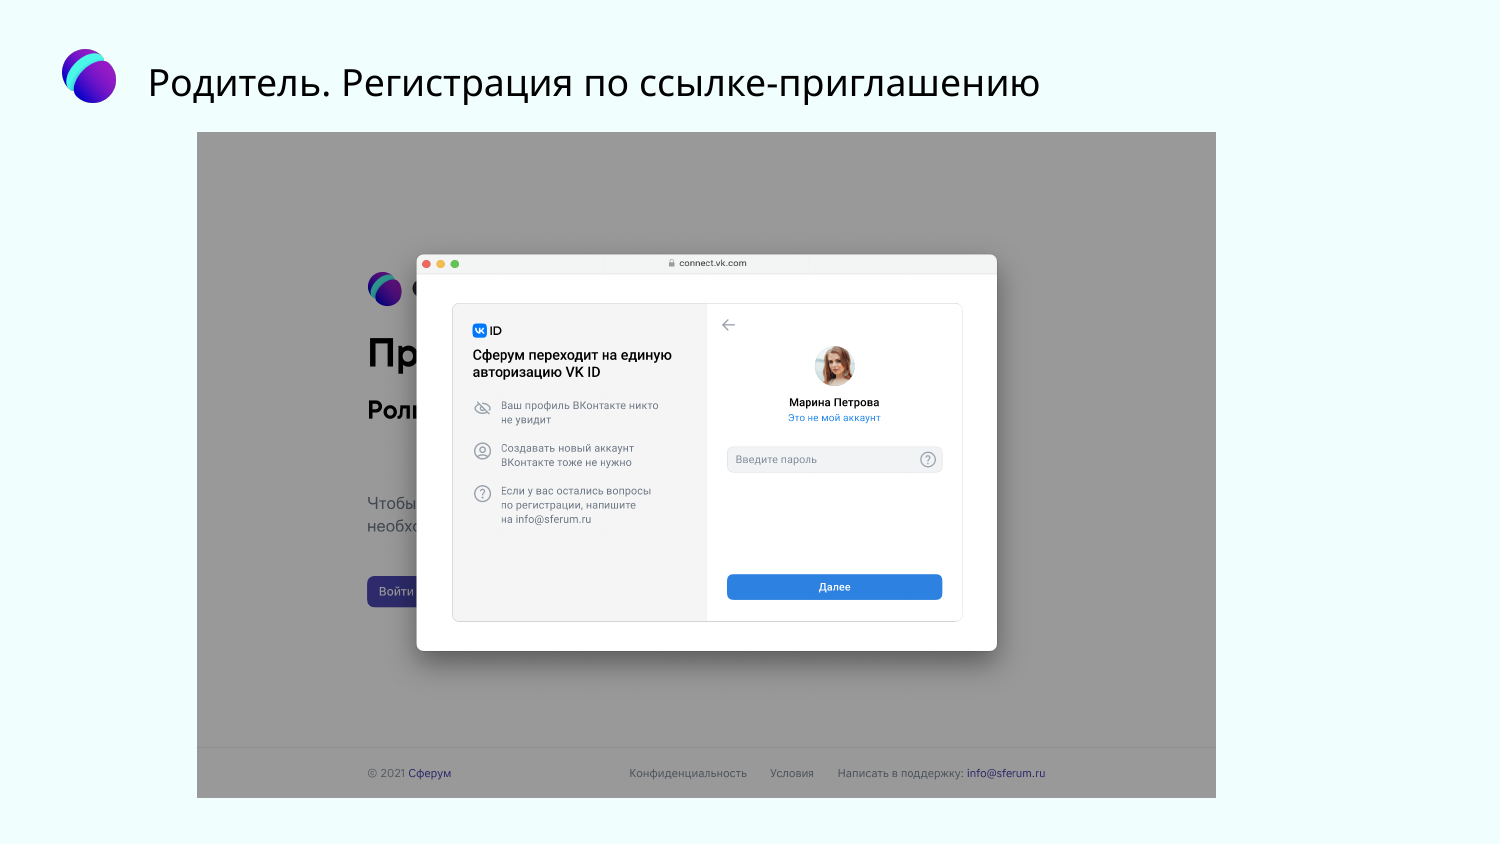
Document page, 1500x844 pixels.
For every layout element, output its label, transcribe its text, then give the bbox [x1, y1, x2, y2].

picture [197, 132, 1217, 798]
picture [59, 46, 119, 106]
text_box Родитель. Регистрация по ссылке-приглашению [132, 48, 1320, 108]
